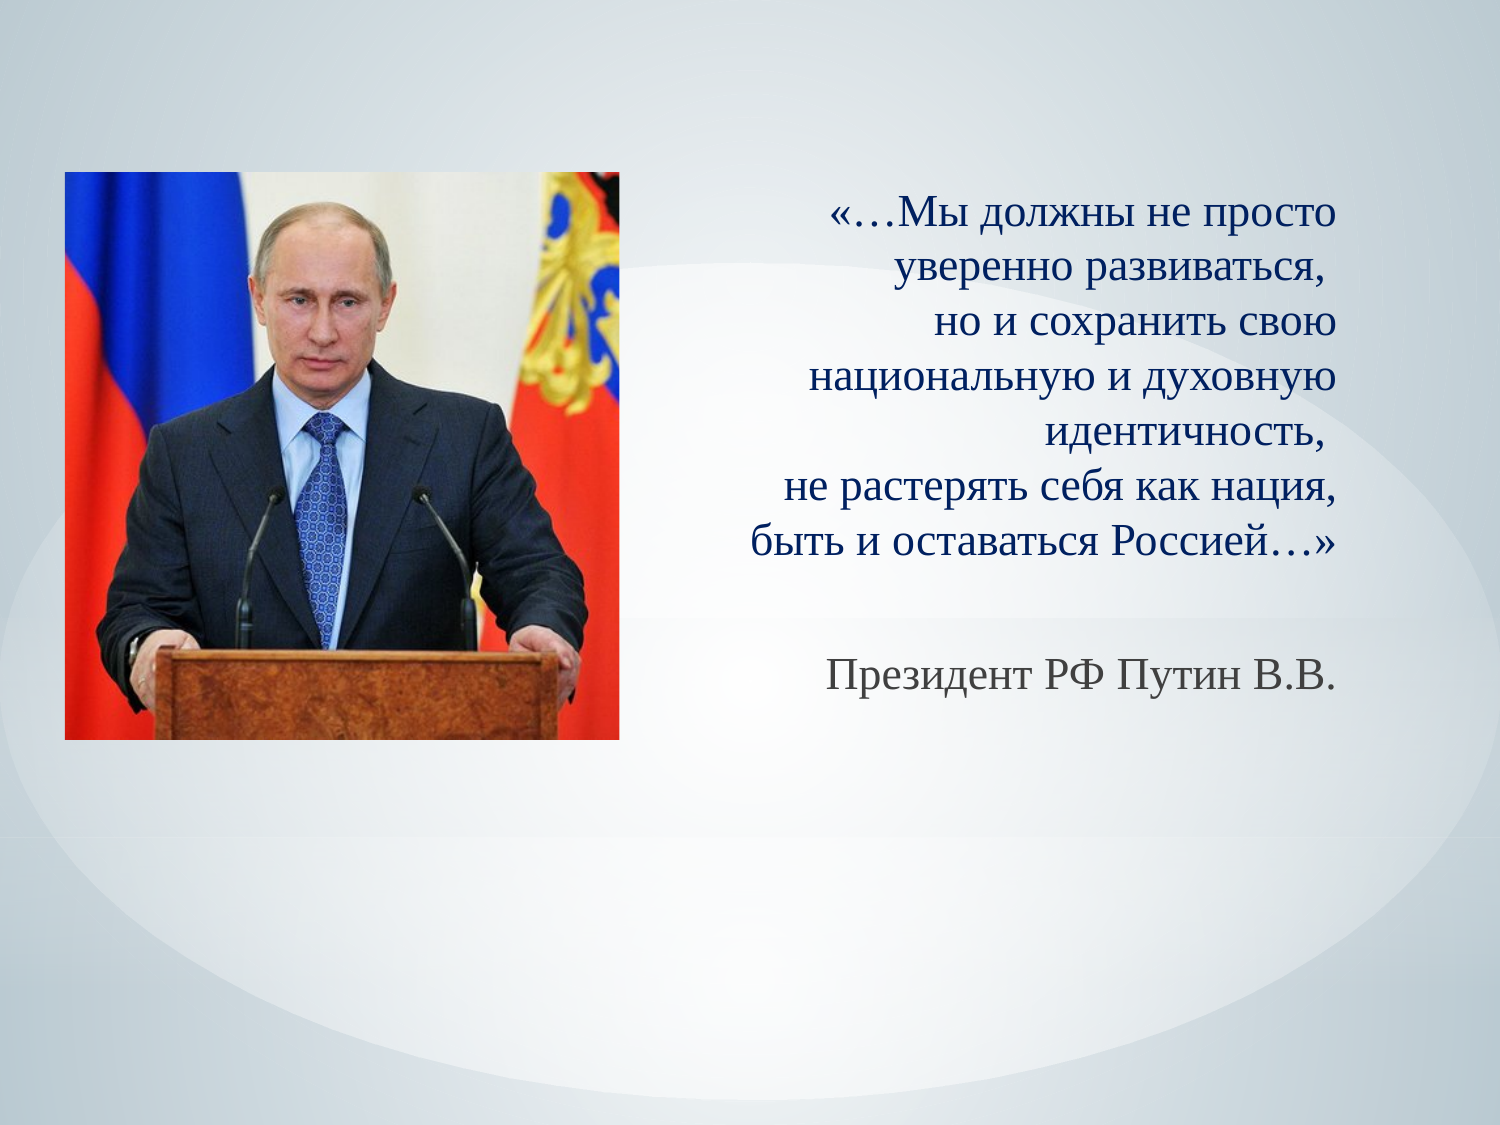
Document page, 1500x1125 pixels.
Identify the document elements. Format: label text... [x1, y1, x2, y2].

list «…Мы должны не просто уверенно развиваться, но и сохранить свою национальную и духовную идентичность, не растерять себя как нация, быть и оставаться Россией…» Президент РФ Путин В.В. [667, 172, 1353, 743]
picture [64, 172, 620, 740]
